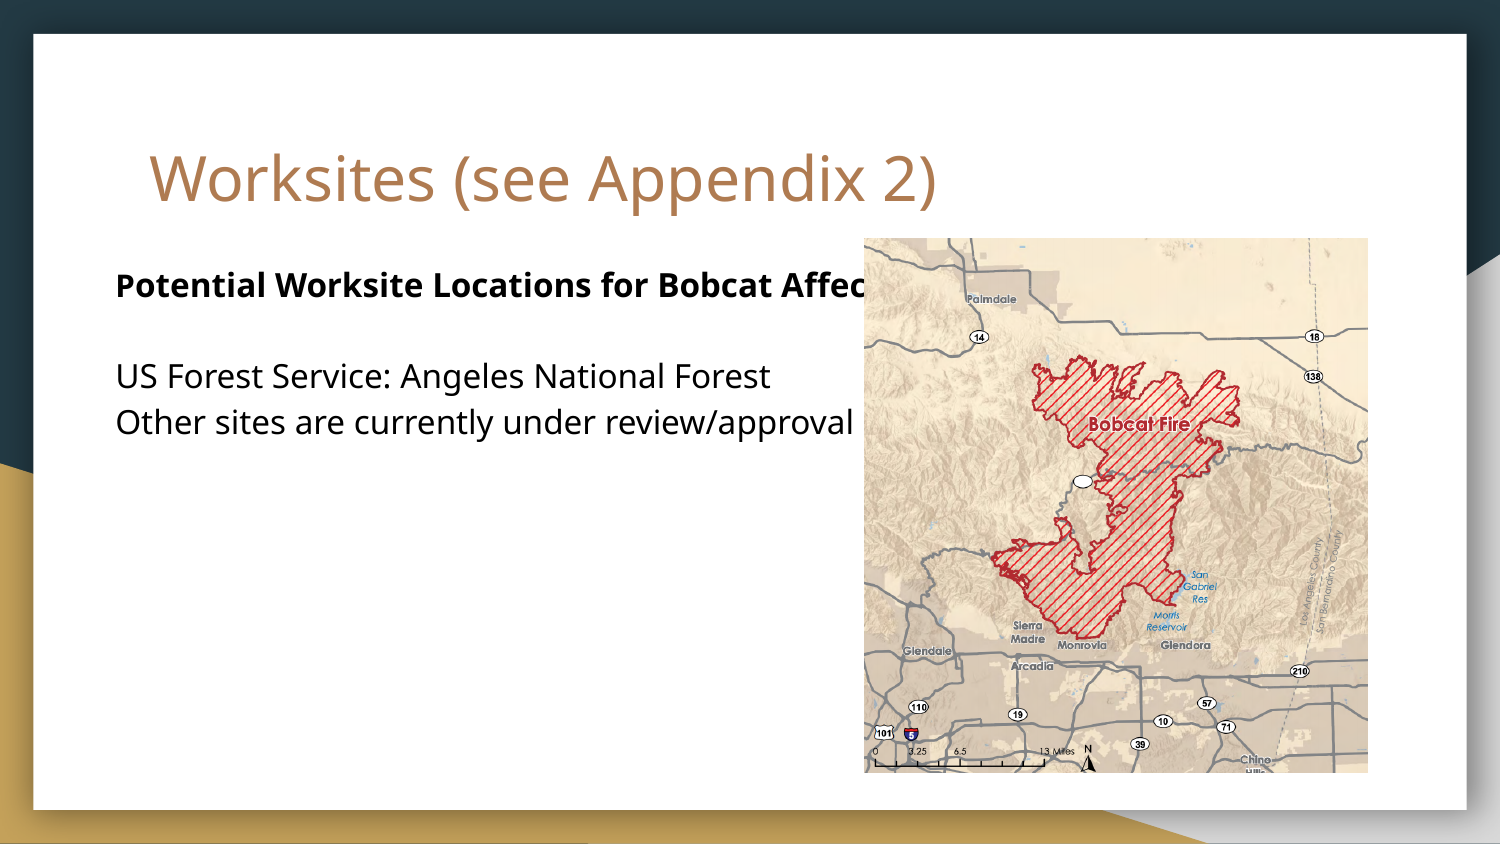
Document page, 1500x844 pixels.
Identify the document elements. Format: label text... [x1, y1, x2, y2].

title Worksites (see Appendix 2) [134, 124, 1366, 243]
list Potential Worksite Locations for Bobcat Affected Sites US Forest Service: Angeles National Forest Other sites are currently under review/approval [100, 243, 859, 645]
picture [864, 233, 1373, 773]
